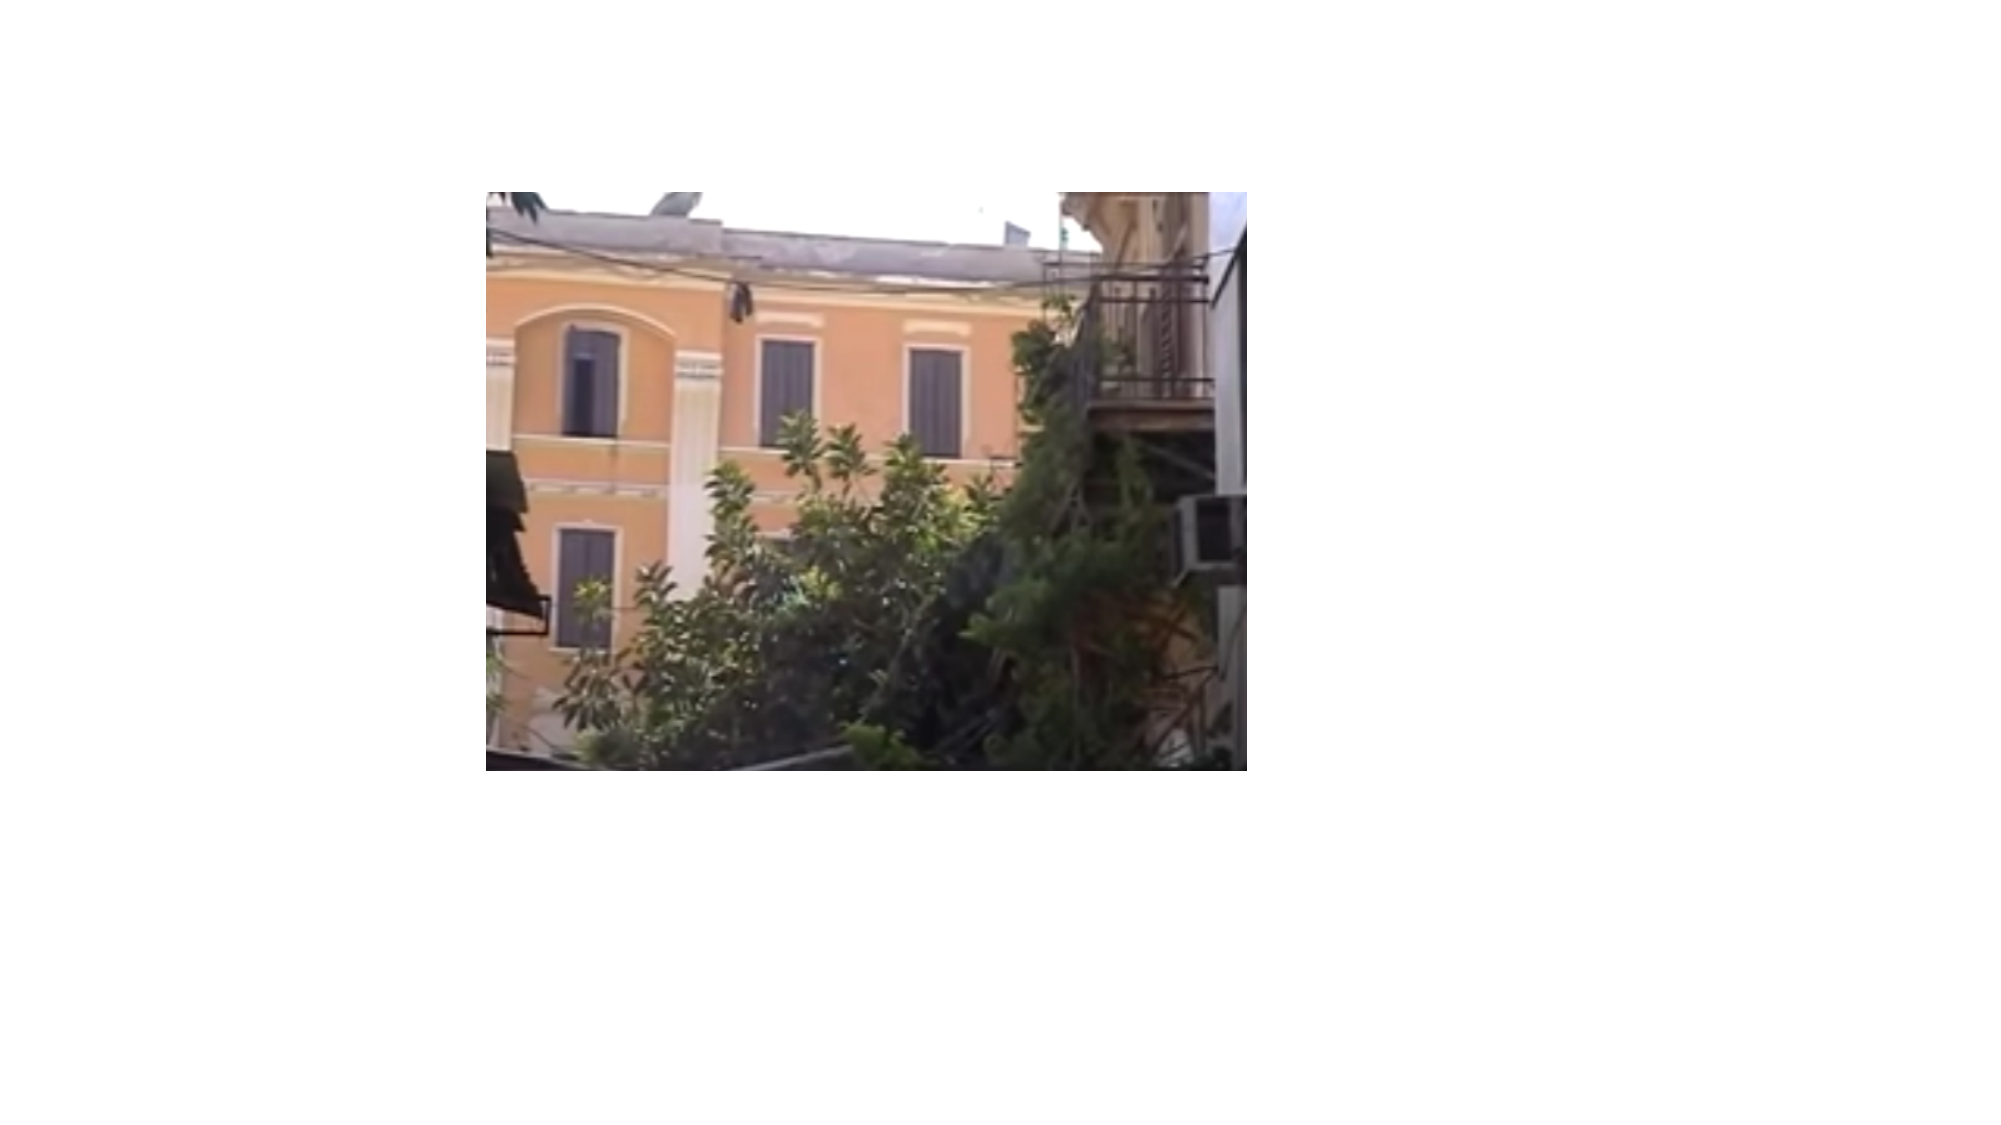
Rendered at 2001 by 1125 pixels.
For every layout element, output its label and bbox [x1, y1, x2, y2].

picture [486, 192, 1247, 771]
